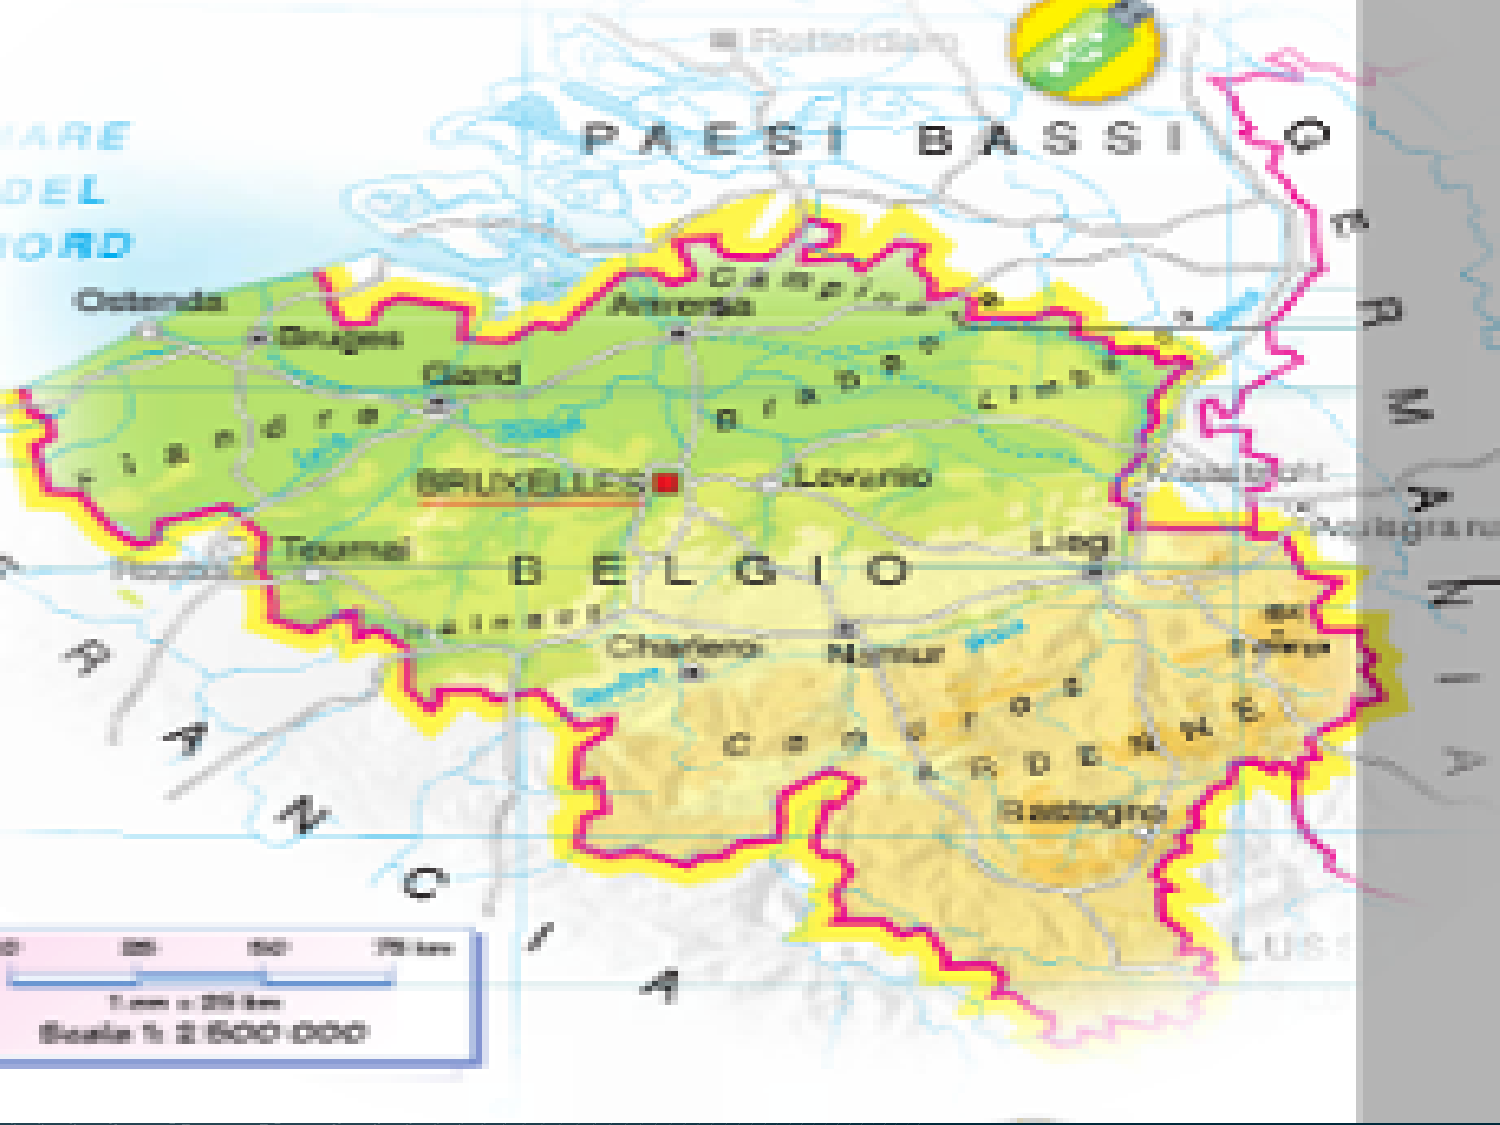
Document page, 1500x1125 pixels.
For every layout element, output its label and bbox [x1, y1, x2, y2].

list [0, 0, 1500, 1123]
